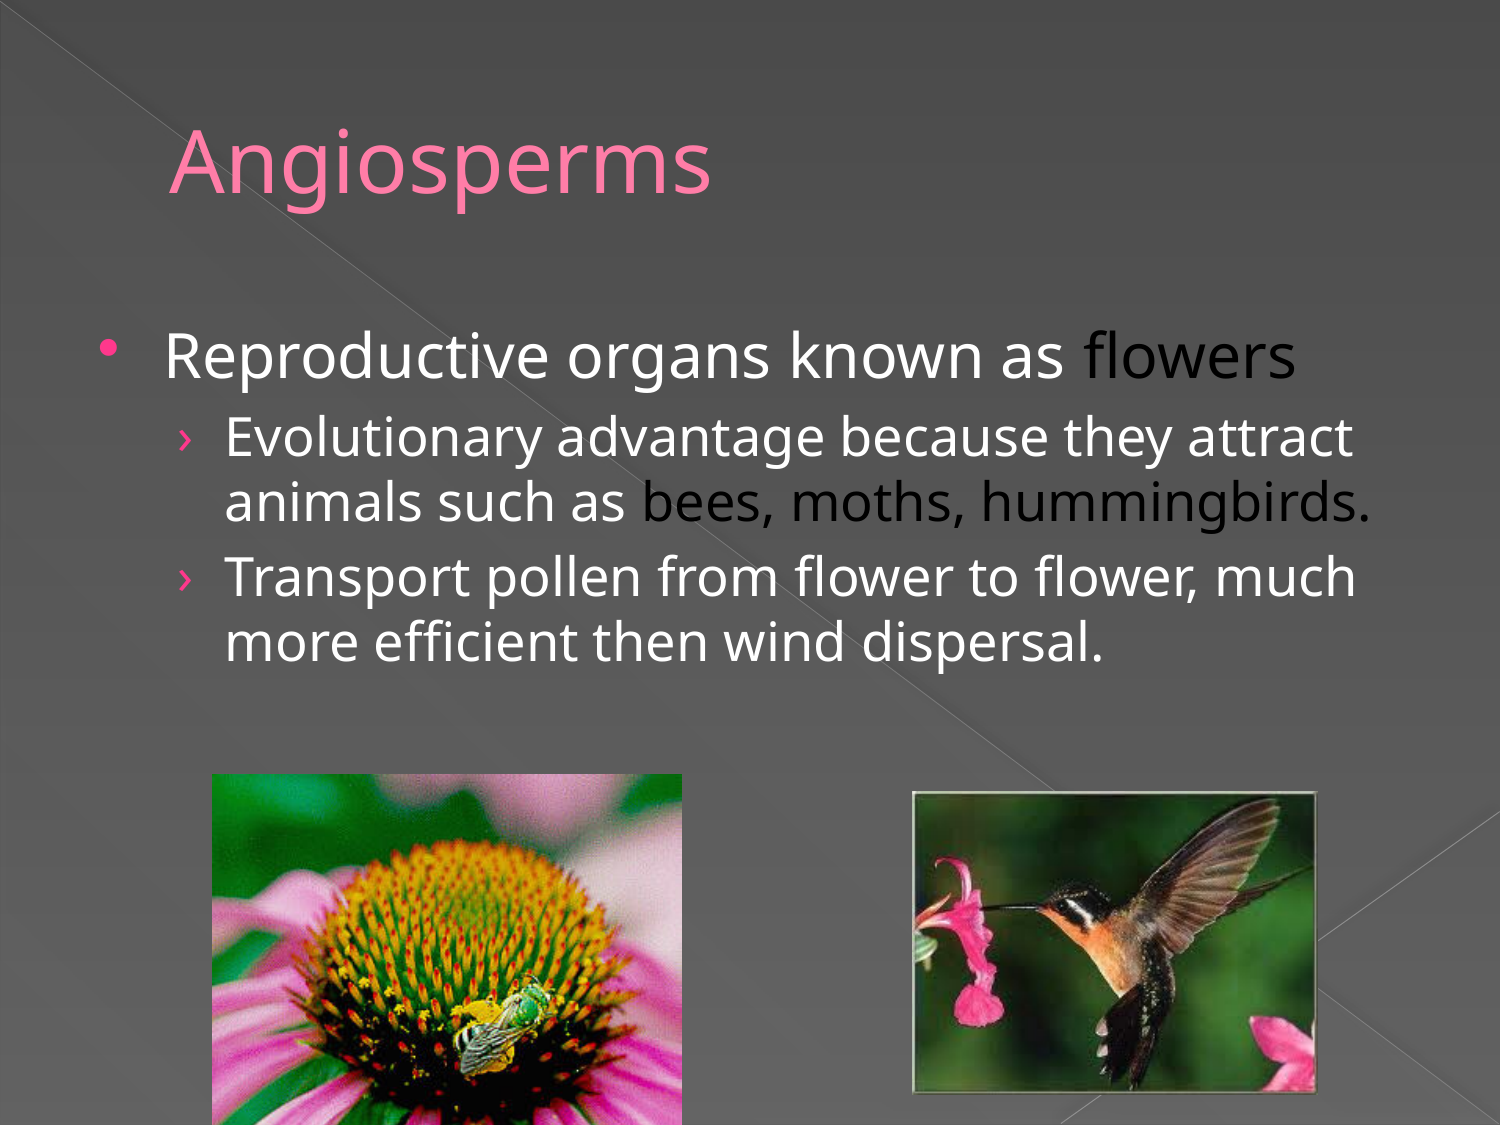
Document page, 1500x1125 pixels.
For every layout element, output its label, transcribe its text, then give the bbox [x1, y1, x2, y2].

title Angiosperms [75, 43, 1425, 274]
picture [912, 790, 1318, 1095]
list Reproductive organs known as flowers Evolutionary advantage because they attract animals such as bees, moths, hummingbirds. Transport pollen from flower to flower, much more efficient then wind dispersal. [75, 308, 1425, 1059]
picture [212, 774, 682, 1125]
